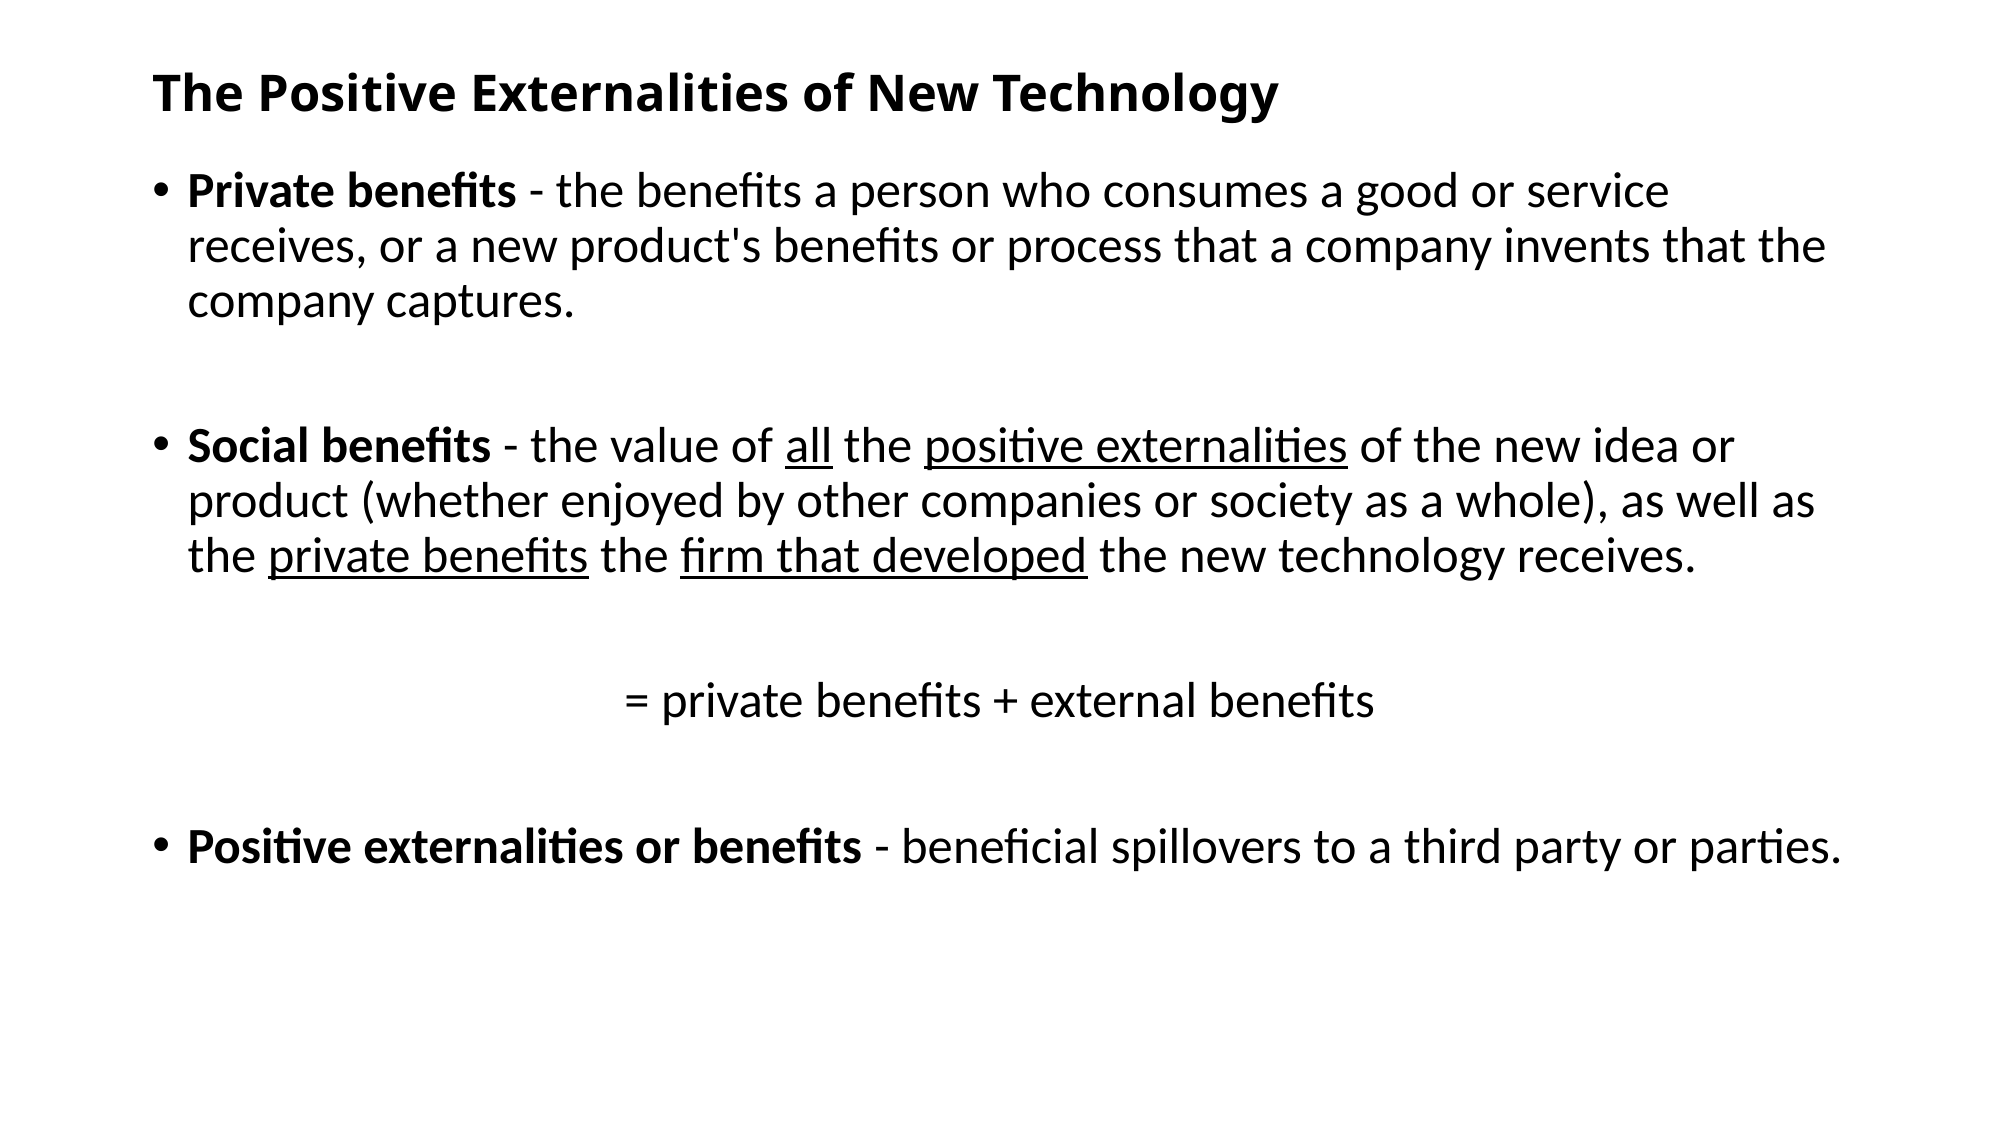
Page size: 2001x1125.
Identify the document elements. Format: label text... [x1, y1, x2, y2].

title The Positive Externalities of New Technology [137, 59, 1863, 130]
list Private benefits - the benefits a person who consumes a good or service receives, or a new product's benefits or process that a company invents that the company captures. Social benefits - the value of all the positive externalities of the new idea or product (whether enjoyed by other companies or society as a whole), as well as the private benefits the firm that developed the new technology receives. = private benefits + external benefits Positive externalities or benefits - beneficial spillovers to a third party or parties. [137, 156, 1863, 928]
